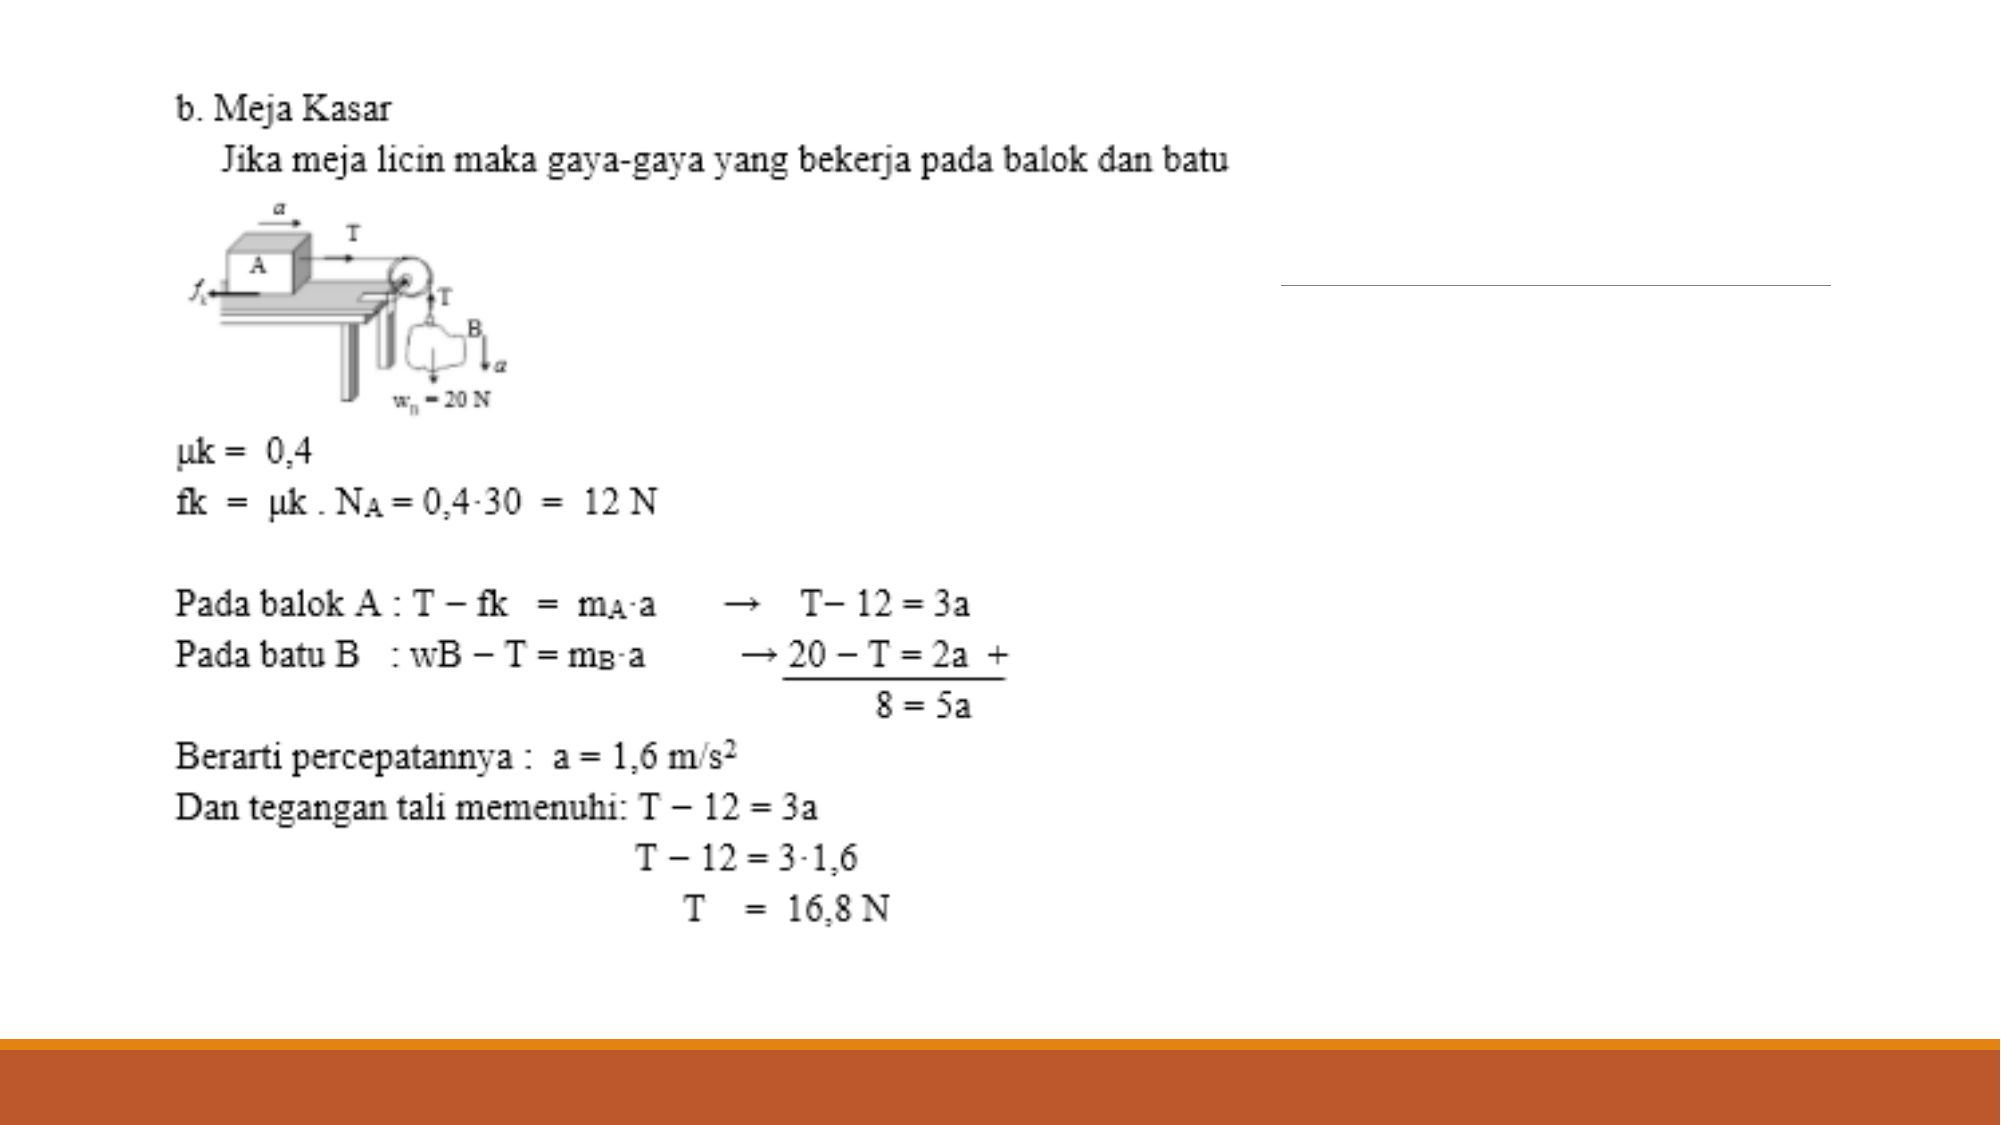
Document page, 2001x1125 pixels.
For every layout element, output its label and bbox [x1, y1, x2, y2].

picture [154, 75, 1282, 965]
